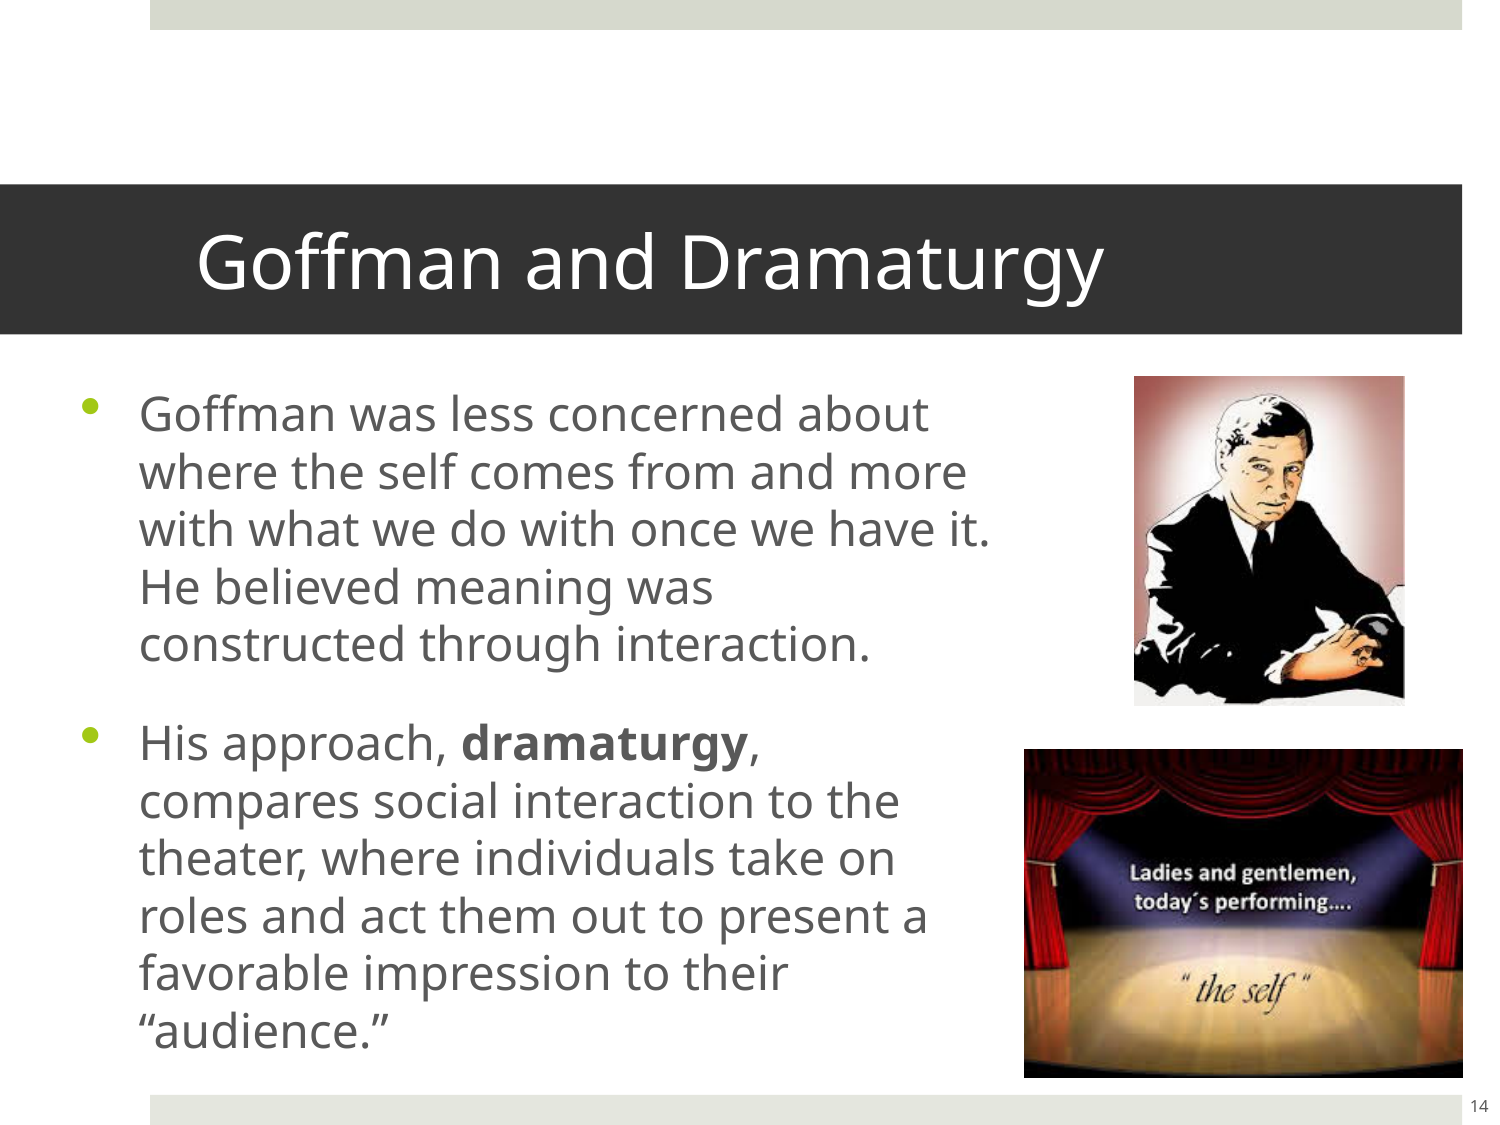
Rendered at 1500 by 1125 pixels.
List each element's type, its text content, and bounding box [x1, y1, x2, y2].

picture [1134, 375, 1405, 707]
title Goffman and Dramaturgy [0, 184, 1463, 335]
slide_number 14 [1441, 1077, 1500, 1125]
picture [1023, 748, 1463, 1078]
list Goffman was less concerned about where the self comes from and more with what we do with once we have it. He believed meaning was constructed through interaction. His approach, dramaturgy, compares social interaction to the theater, where individuals take on roles and act them out to present a favorable impression to their “audience.” [67, 376, 1009, 1028]
